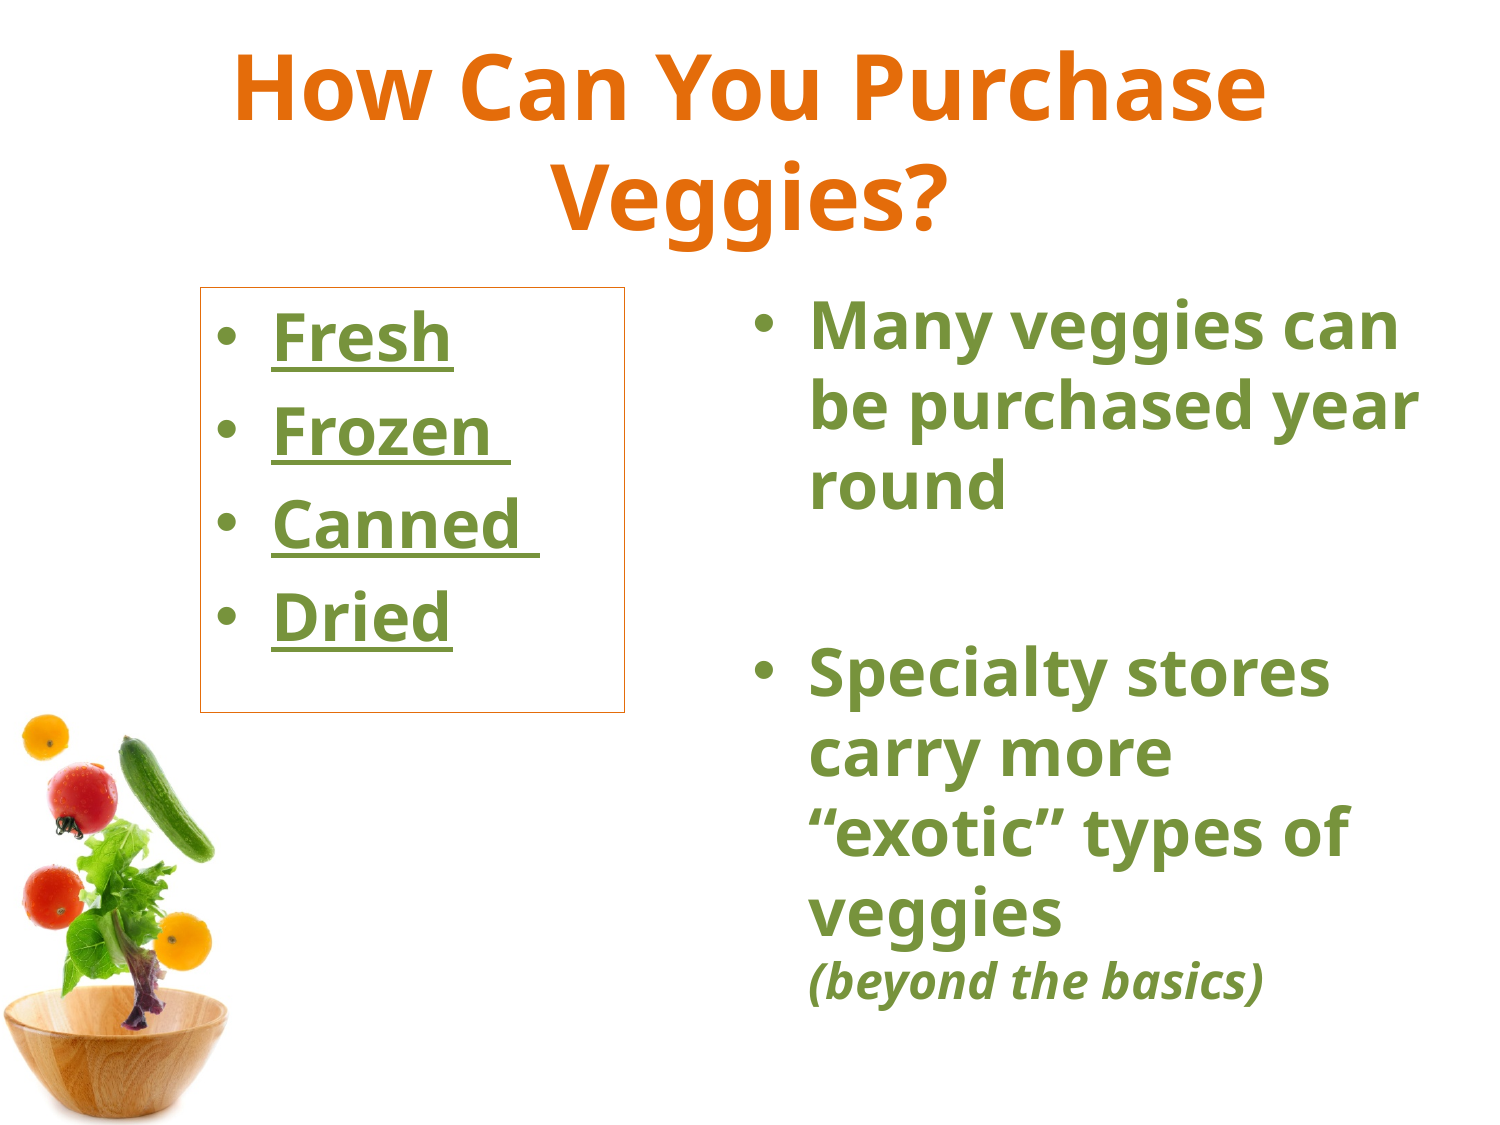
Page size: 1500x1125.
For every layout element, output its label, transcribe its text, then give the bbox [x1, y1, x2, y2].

text_box Many veggies can be purchased year round Specialty stores carry more “exotic” types of veggies (beyond the basics) [737, 274, 1450, 1030]
list Fresh Frozen Canned Dried [200, 287, 625, 713]
title How Can You Purchase Veggies? [75, 45, 1425, 233]
picture [0, 667, 264, 1125]
